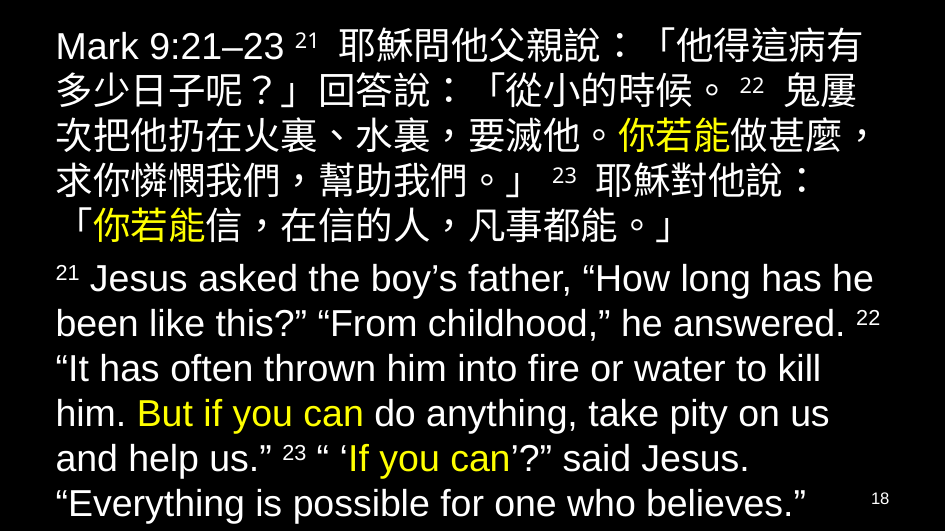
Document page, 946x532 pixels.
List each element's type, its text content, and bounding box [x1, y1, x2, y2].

list Mark 9:21–23 21 耶穌問他父親說：「他得這病有多少日子呢？」回答說：「從小的時候。22 鬼屢次把他扔在火裏、水裏，要滅他。你若能做甚麼，求你憐憫我們，幫助我們。」23 耶穌對他說：「你若能信，在信的人，凡事都能。」 21 Jesus asked the boy’s father, “How long has he been like this?” “From childhood,” he answered. 22 “It has often thrown him into fire or water to kill him. But if you can do anything, take pity on us and help us.” 23 “ ‘If you can’?” said Jesus. “Everything is possible for one who believes.” [46, 17, 899, 475]
slide_number 18 [677, 483, 899, 522]
